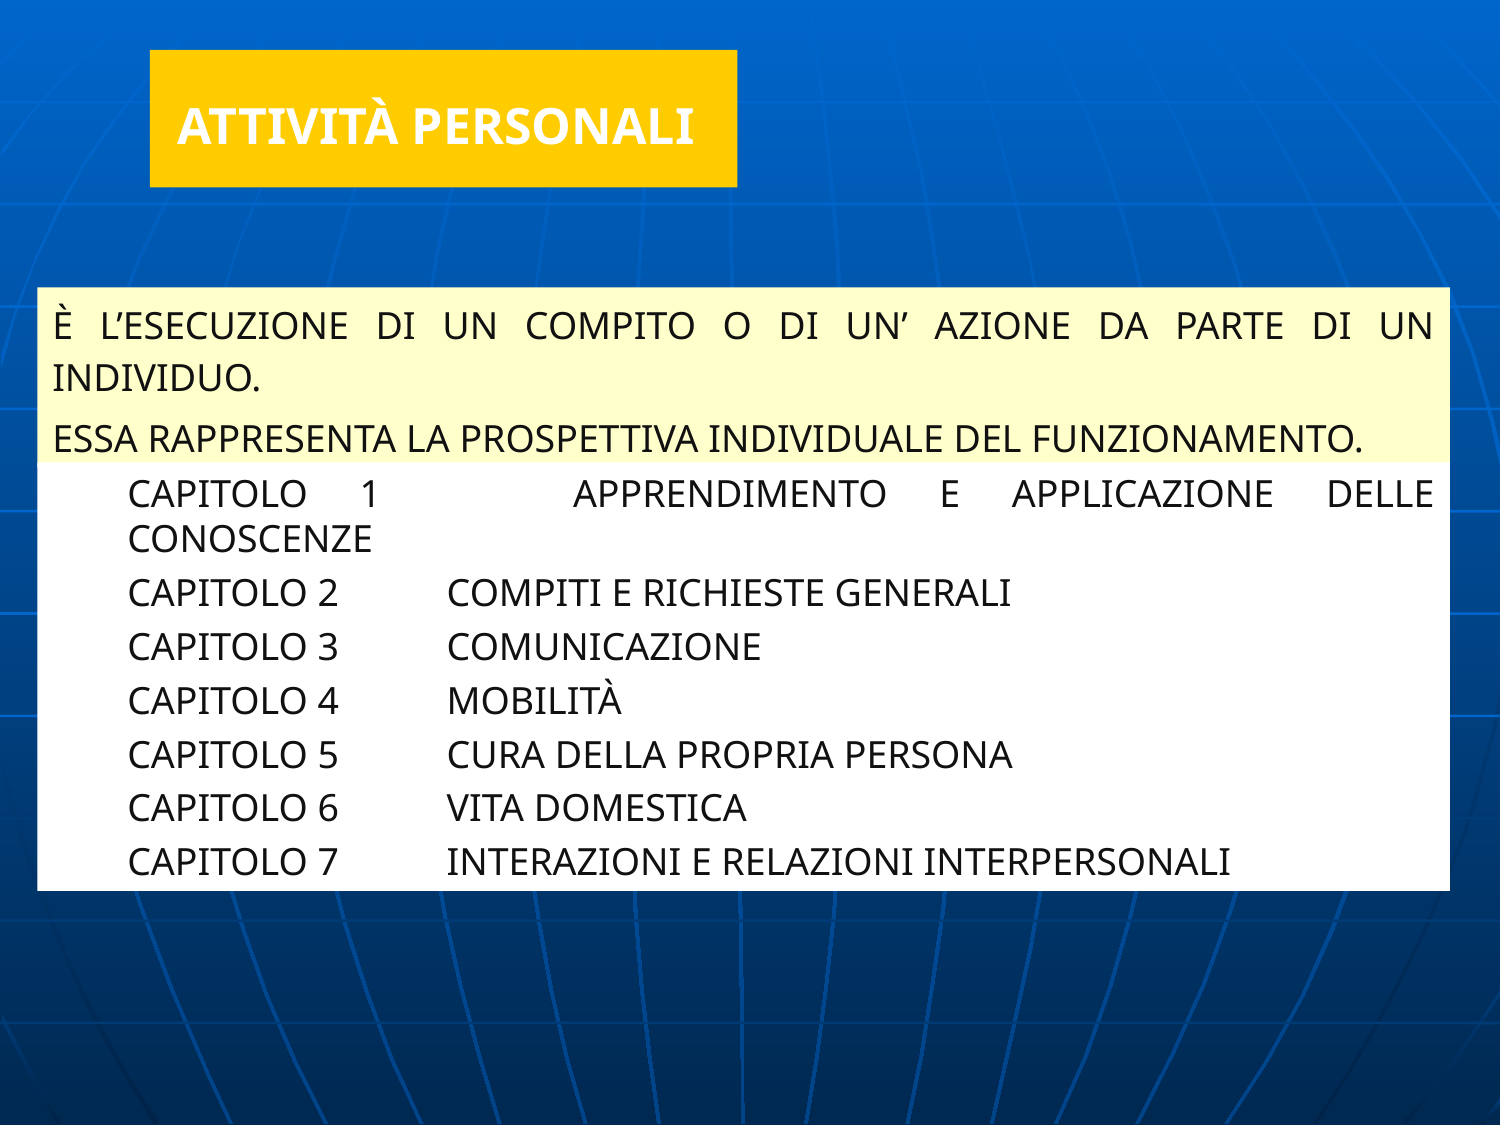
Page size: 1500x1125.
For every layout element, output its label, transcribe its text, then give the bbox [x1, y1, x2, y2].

text_box [149, 49, 738, 188]
text_box CAPITOLO 1 APPRENDIMENTO E APPLICAZIONE DELLE CONOSCENZE CAPITOLO 2 COMPITI E RICHIESTE GENERALI CAPITOLO 3 COMUNICAZIONE CAPITOLO 4 MOBILITÀ CAPITOLO 5 CURA DELLA PROPRIA PERSONA CAPITOLO 6 VITA DOMESTICA CAPITOLO 7 INTERAZIONI E RELAZIONI INTERPERSONALI [37, 462, 1450, 891]
text_box ATTIVITÀ PERSONALI [162, 75, 813, 175]
text_box È L’ESECUZIONE DI UN COMPITO O DI UN’ AZIONE DA PARTE DI UN INDIVIDUO. ESSA RAPPRESENTA LA PROSPETTIVA INDIVIDUALE DEL FUNZIONAMENTO. [37, 287, 1450, 462]
